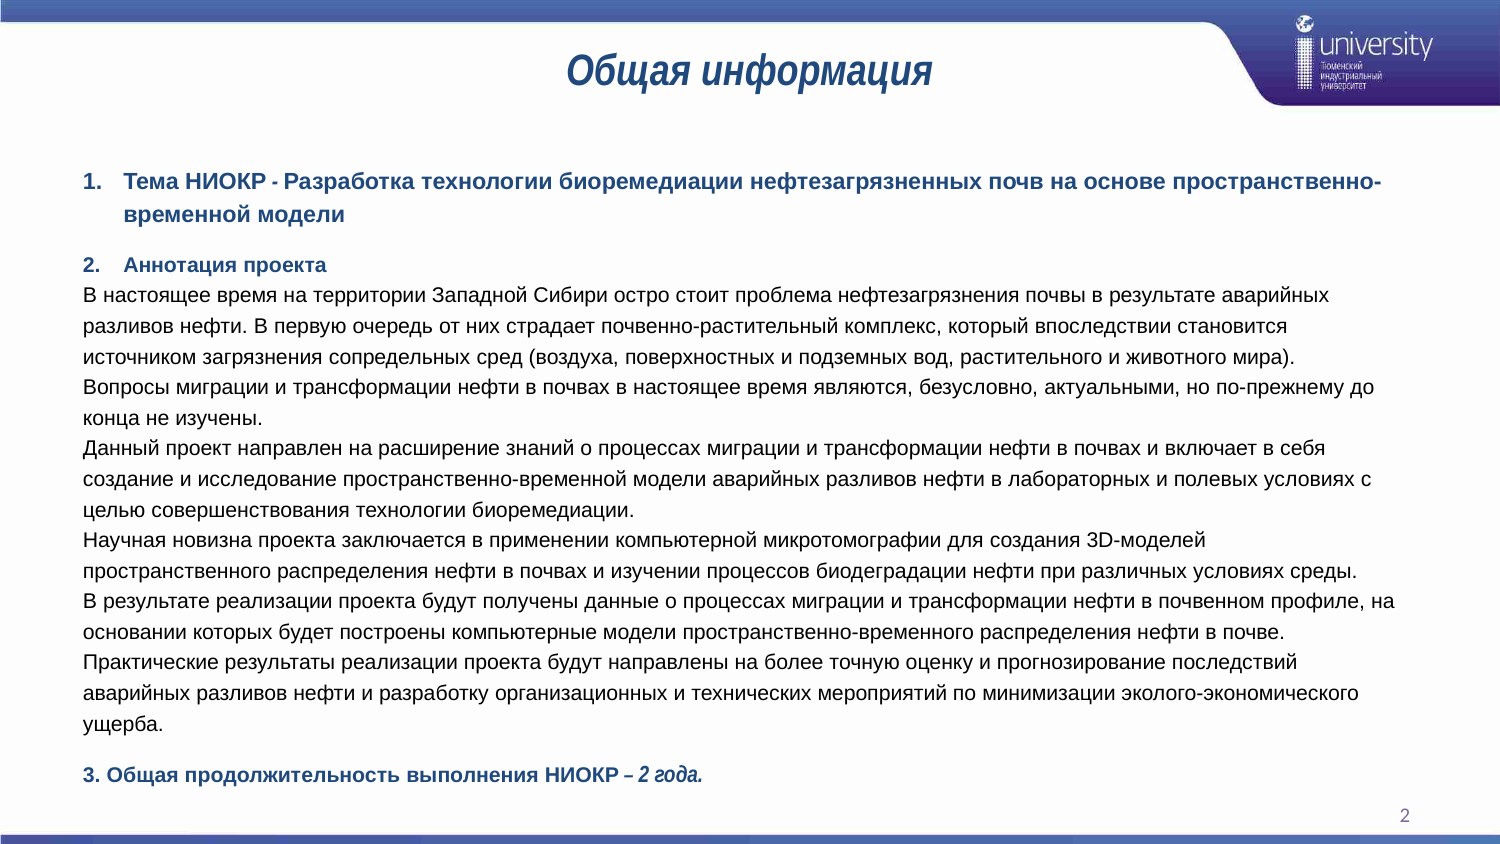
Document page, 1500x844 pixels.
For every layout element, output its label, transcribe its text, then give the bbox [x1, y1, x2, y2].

slide_number 2 [1074, 792, 1425, 838]
title Общая информация [75, 33, 1425, 102]
picture [0, 0, 1500, 844]
text_box Тема НИОКР - Разработка технологии биоремедиации нефтезагрязненных почв на основе пространственно-временной модели Аннотация проекта В настоящее время на территории Западной Сибири остро стоит проблема нефтезагрязнения почвы в результате аварийных разливов нефти. В первую очередь от них страдает почвенно-растительный комплекс, который впоследствии становится источником загрязнения сопредельных сред (воздуха, поверхностных и подземных вод, растительного и животного мира). Вопросы миграции и трансформации нефти в почвах в настоящее время являются, безусловно, актуальными, но по-прежнему до конца не изучены. Данный проект направлен на расширение знаний о процессах миграции и трансформации нефти в почвах и включает в себя создание и исследование пространственно-временной модели аварийных разливов нефти в лабораторных и полевых условиях с целью совершенствования технологии биоремедиации. Научная новизна проекта заключается в применении компьютерной микротомографии для создания 3D-моделей пространственного распределения нефти в почвах и изучении процессов биодеградации нефти при различных условиях среды. В результате реализации проекта будут получены данные о процессах миграции и трансформации нефти в почвенном профиле, на основании которых будет построены компьютерные модели пространственно-временного распределения нефти в почве. Практические результаты реализации проекта будут направлены на более точную оценку и прогнозирование последствий аварийных разливов нефти и разработку организационных и технических мероприятий по минимизации эколого-экономического ущерба. 3. Общая продолжительность выполнения НИОКР – 2 года. [67, 152, 1412, 804]
